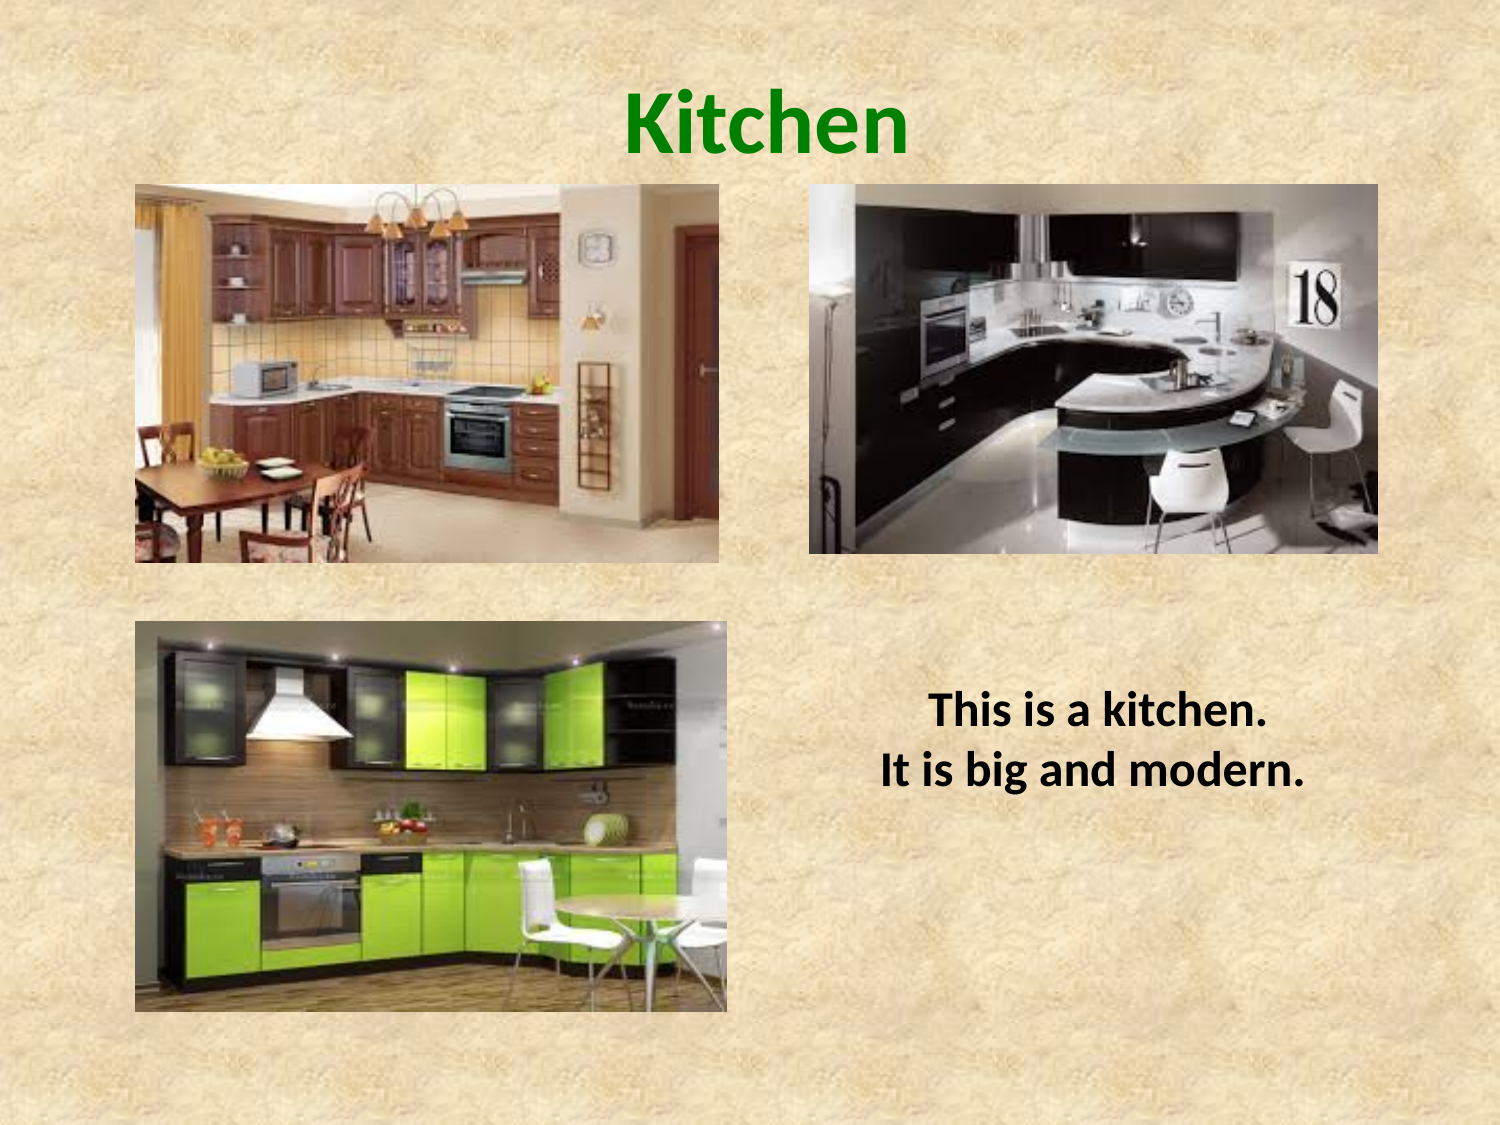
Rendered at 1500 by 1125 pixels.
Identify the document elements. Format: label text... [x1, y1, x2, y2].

text_box Kitchen [348, 54, 1187, 180]
text_box This is a kitchen. It is big and modern. [832, 668, 1365, 804]
picture [0, 0, 1500, 1125]
